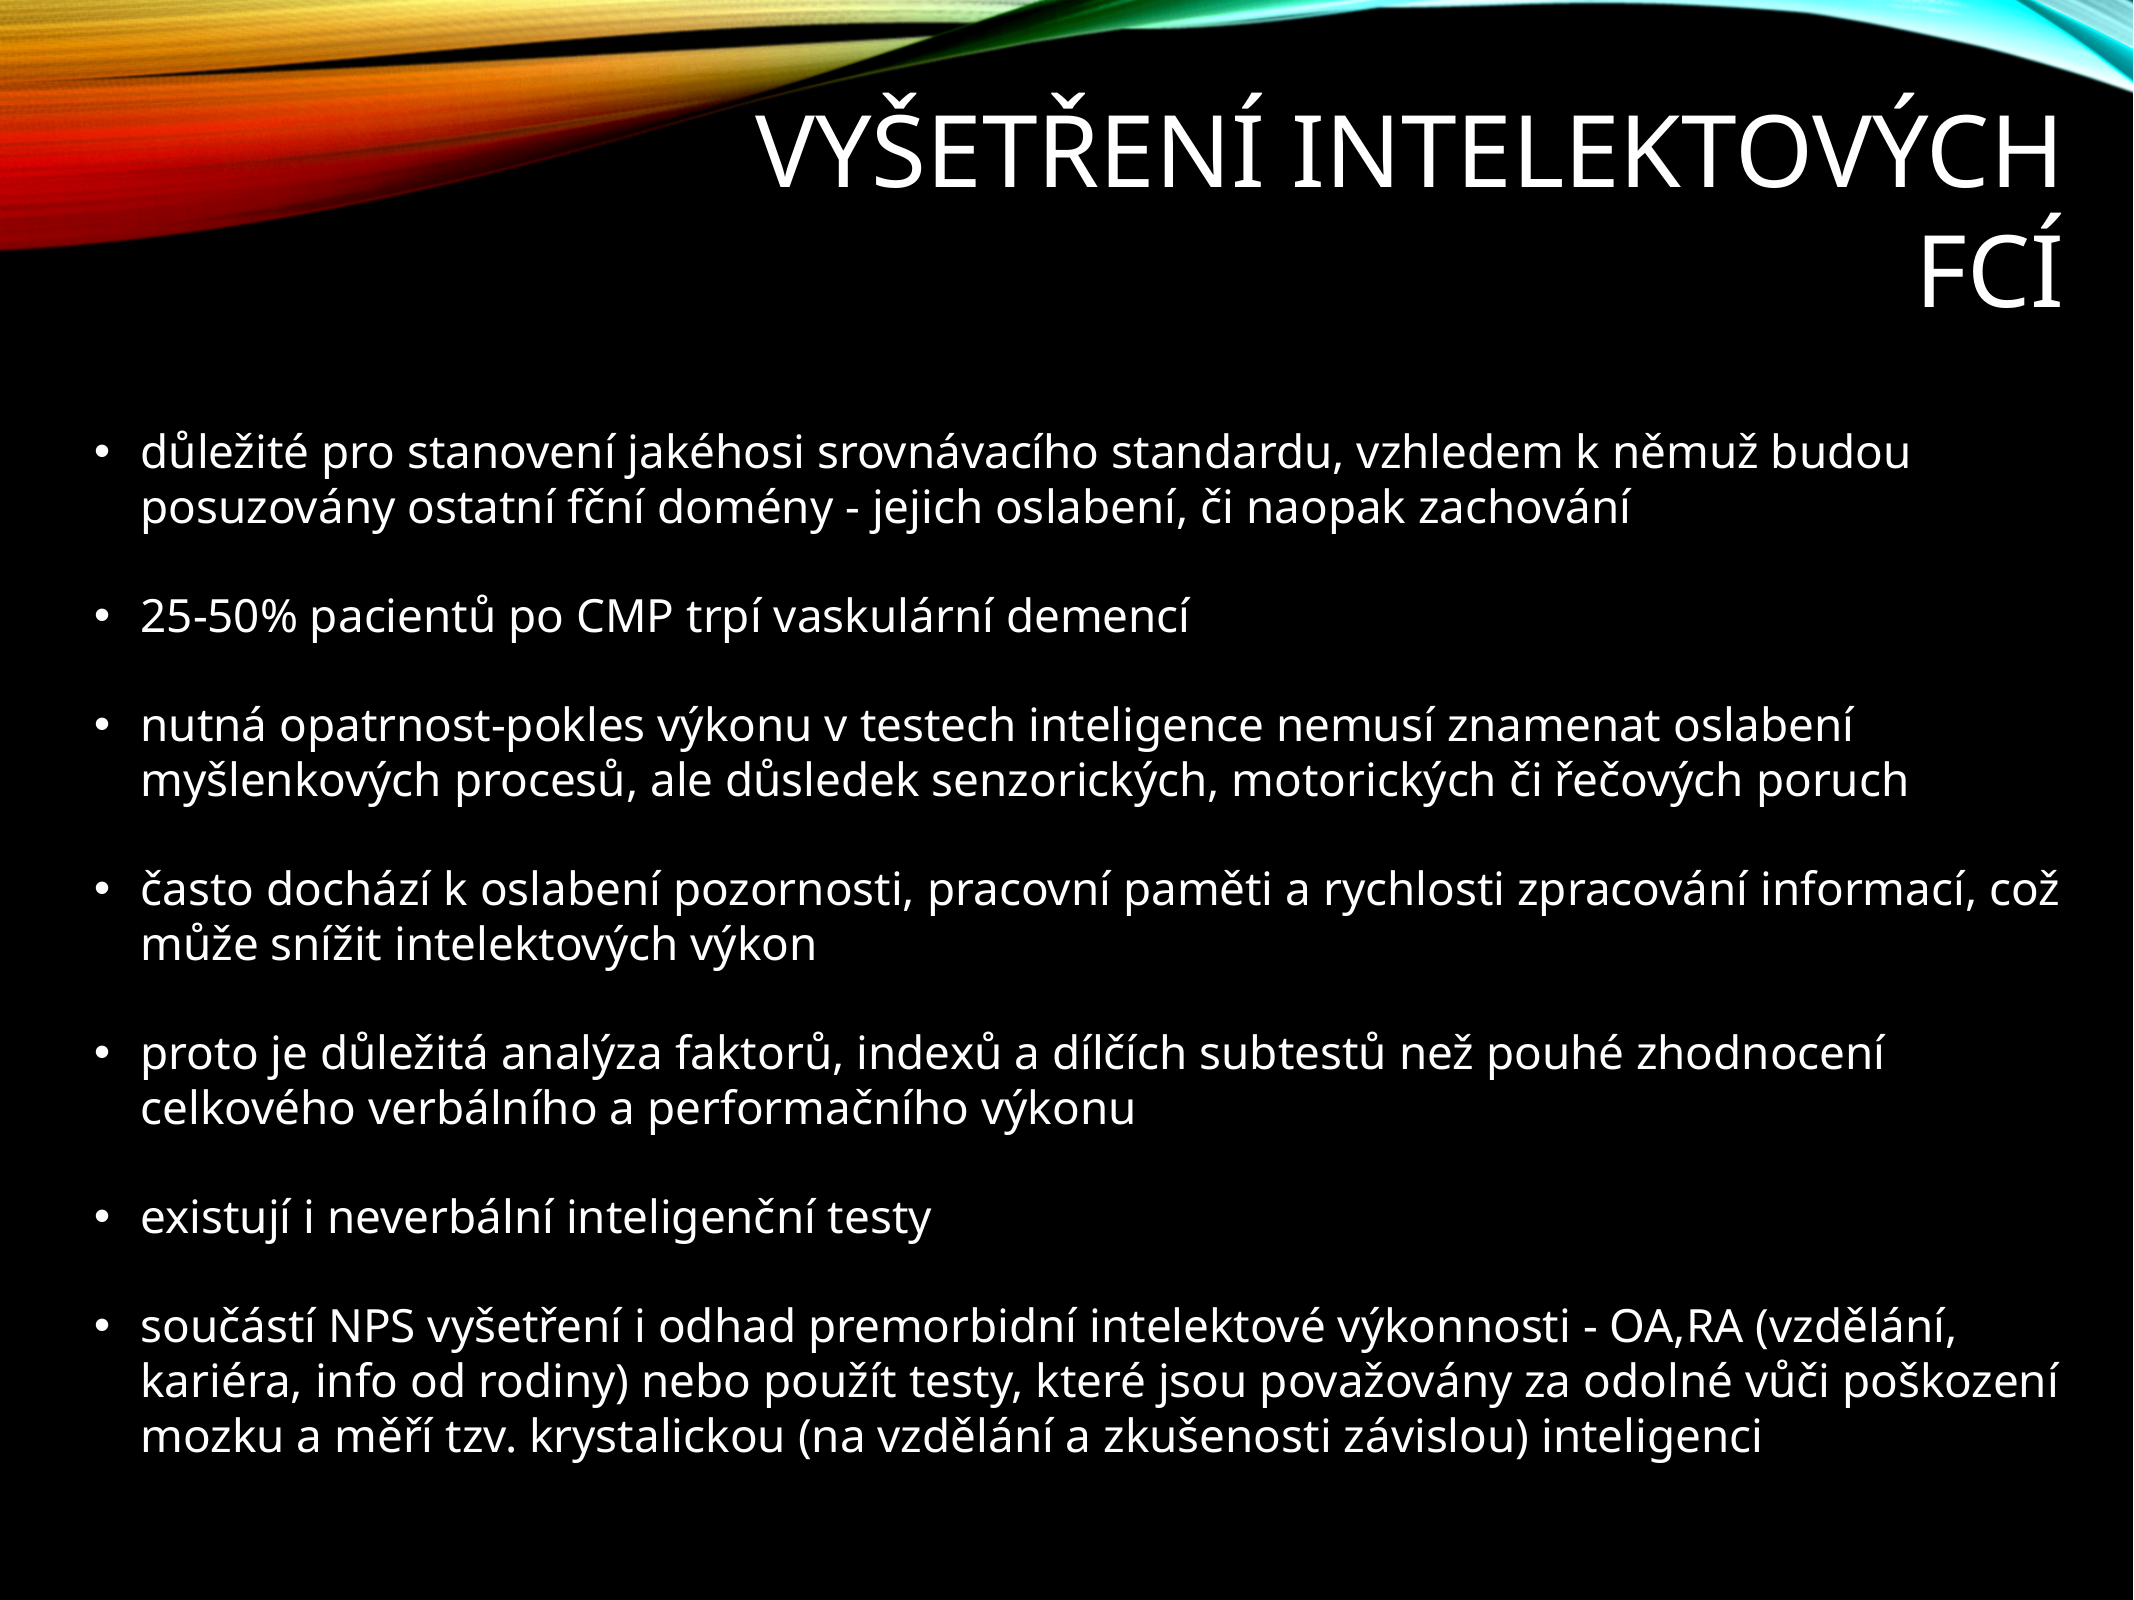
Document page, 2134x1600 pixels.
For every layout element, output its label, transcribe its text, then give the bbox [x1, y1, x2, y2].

title Vyšetření intelektových fcí [591, 56, 2080, 359]
list důležité pro stanovení jakéhosi srovnávacího standardu, vzhledem k němuž budou posuzovány ostatní fční domény - jejich oslabení, či naopak zachování 25-50% pacientů po CMP trpí vaskulární demencí nutná opatrnost-pokles výkonu v testech inteligence nemusí znamenat oslabení myšlenkových procesů, ale důsledek senzorických, motorických či řečových poruch často dochází k oslabení pozornosti, pracovní paměti a rychlosti zpracování informací, což může snížit intelektových výkon proto je důležitá analýza faktorů, indexů a dílčích subtestů než pouhé zhodnocení celkového verbálního a performačního výkonu existují i neverbální inteligenční testy součástí NPS vyšetření i odhad premorbidní intelektové výkonnosti - OA,RA (vzdělání, kariéra, info od rodiny) nebo použít testy, které jsou považovány za odolné vůči poškození mozku a měří tzv. krystalickou (na vzdělání a zkušenosti závislou) inteligenci [79, 415, 2080, 1569]
picture [0, 0, 2134, 253]
